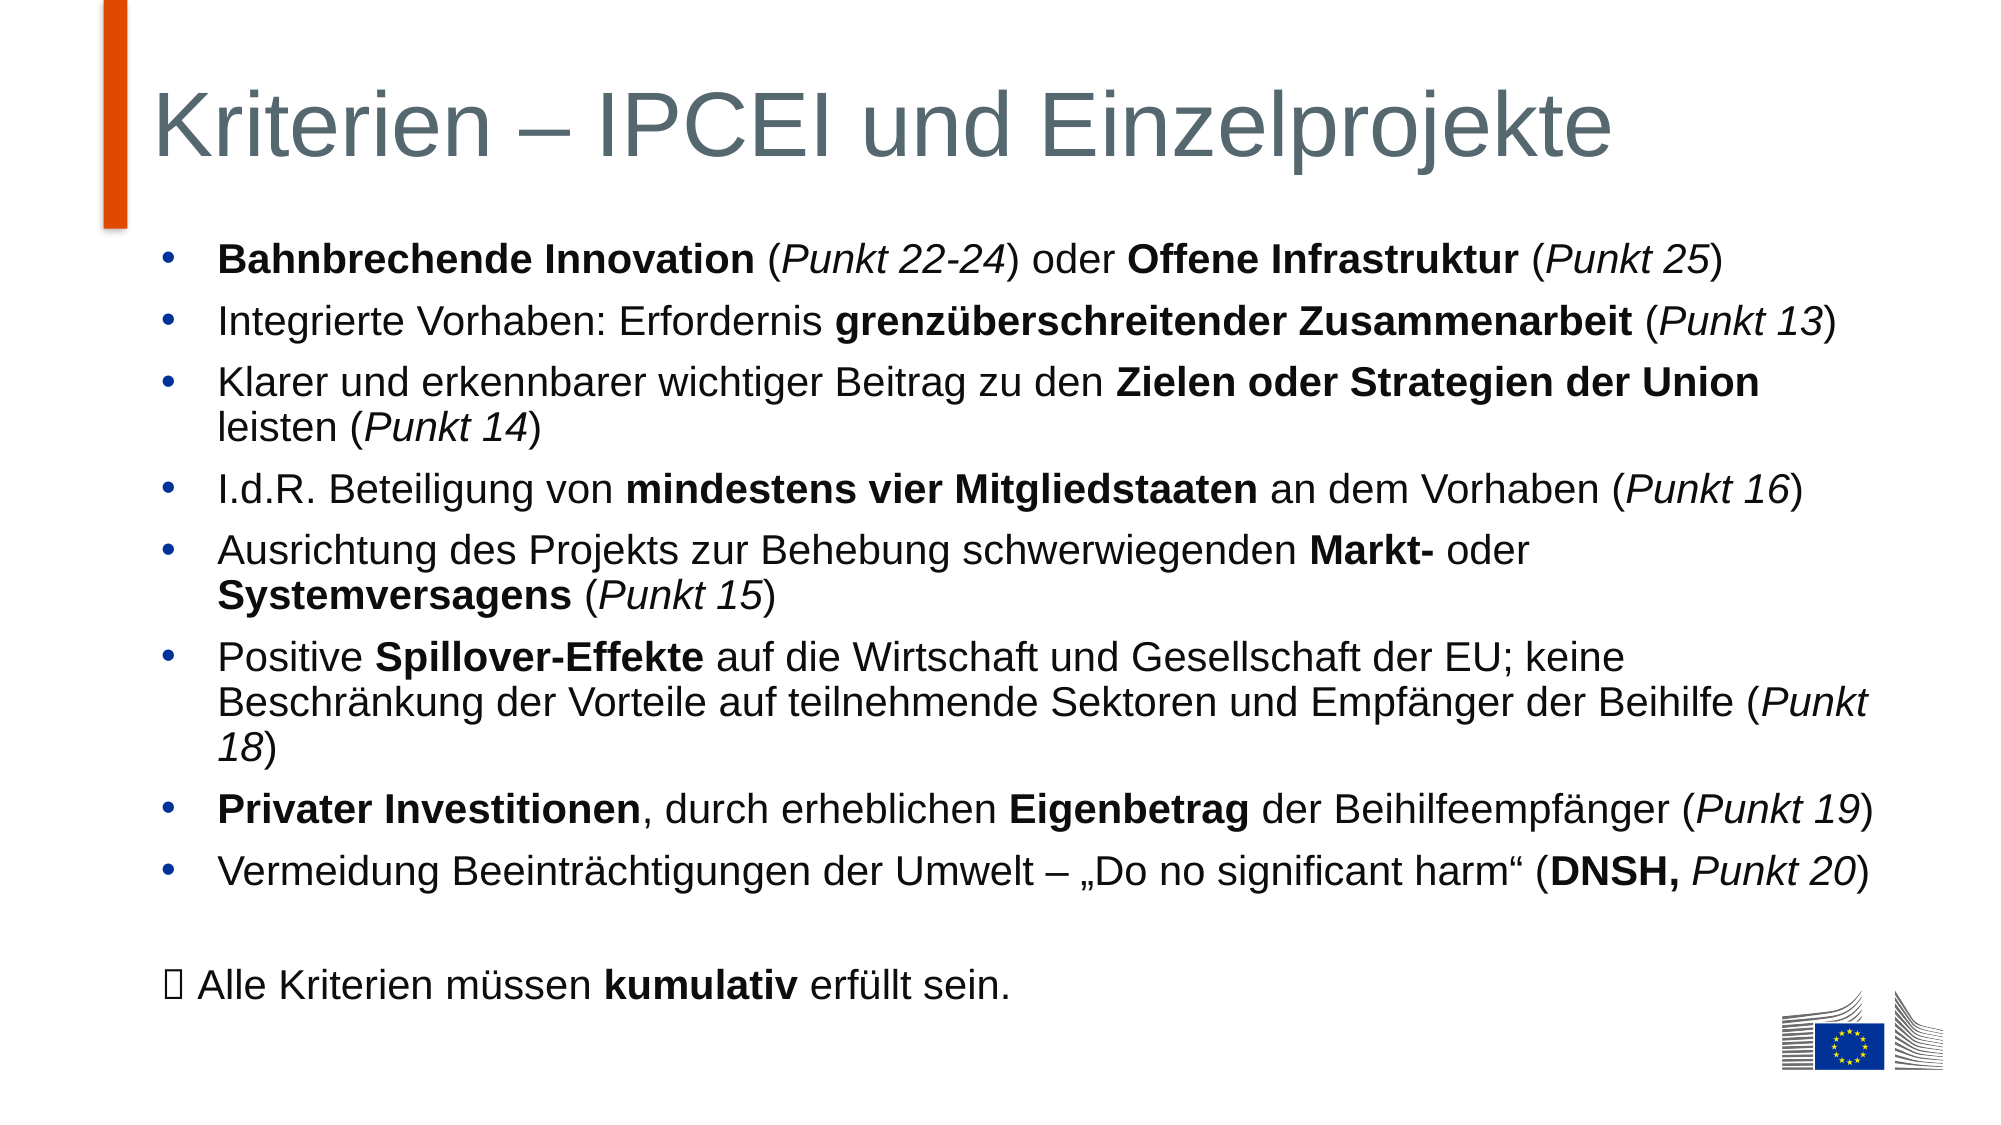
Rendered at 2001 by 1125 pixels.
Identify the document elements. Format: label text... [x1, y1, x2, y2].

title Kriterien – IPCEI und Einzelprojekte [137, 59, 1863, 194]
picture [1759, 967, 1966, 1093]
list Bahnbrechende Innovation (Punkt 22-24) oder Offene Infrastruktur (Punkt 25) Integrierte Vorhaben: Erfordernis grenzüberschreitender Zusammenarbeit (Punkt 13) Klarer und erkennbarer wichtiger Beitrag zu den Zielen oder Strategien der Union leisten (Punkt 14) I.d.R. Beteiligung von mindestens vier Mitgliedstaaten an dem Vorhaben (Punkt 16) Ausrichtung des Projekts zur Behebung schwerwiegenden Markt- oder Systemversagens (Punkt 15) Positive Spillover-Effekte auf die Wirtschaft und Gesellschaft der EU; keine Beschränkung der Vorteile auf teilnehmende Sektoren und Empfänger der Beihilfe (Punkt 18) Privater Investitionen, durch erheblichen Eigenbetrag der Beihilfeempfänger (Punkt 19) Vermeidung Beeinträchtigungen der Umwelt – „Do no significant harm“ (DNSH, Punkt 20)  Alle Kriterien müssen kumulativ erfüllt sein. [137, 213, 1907, 1015]
